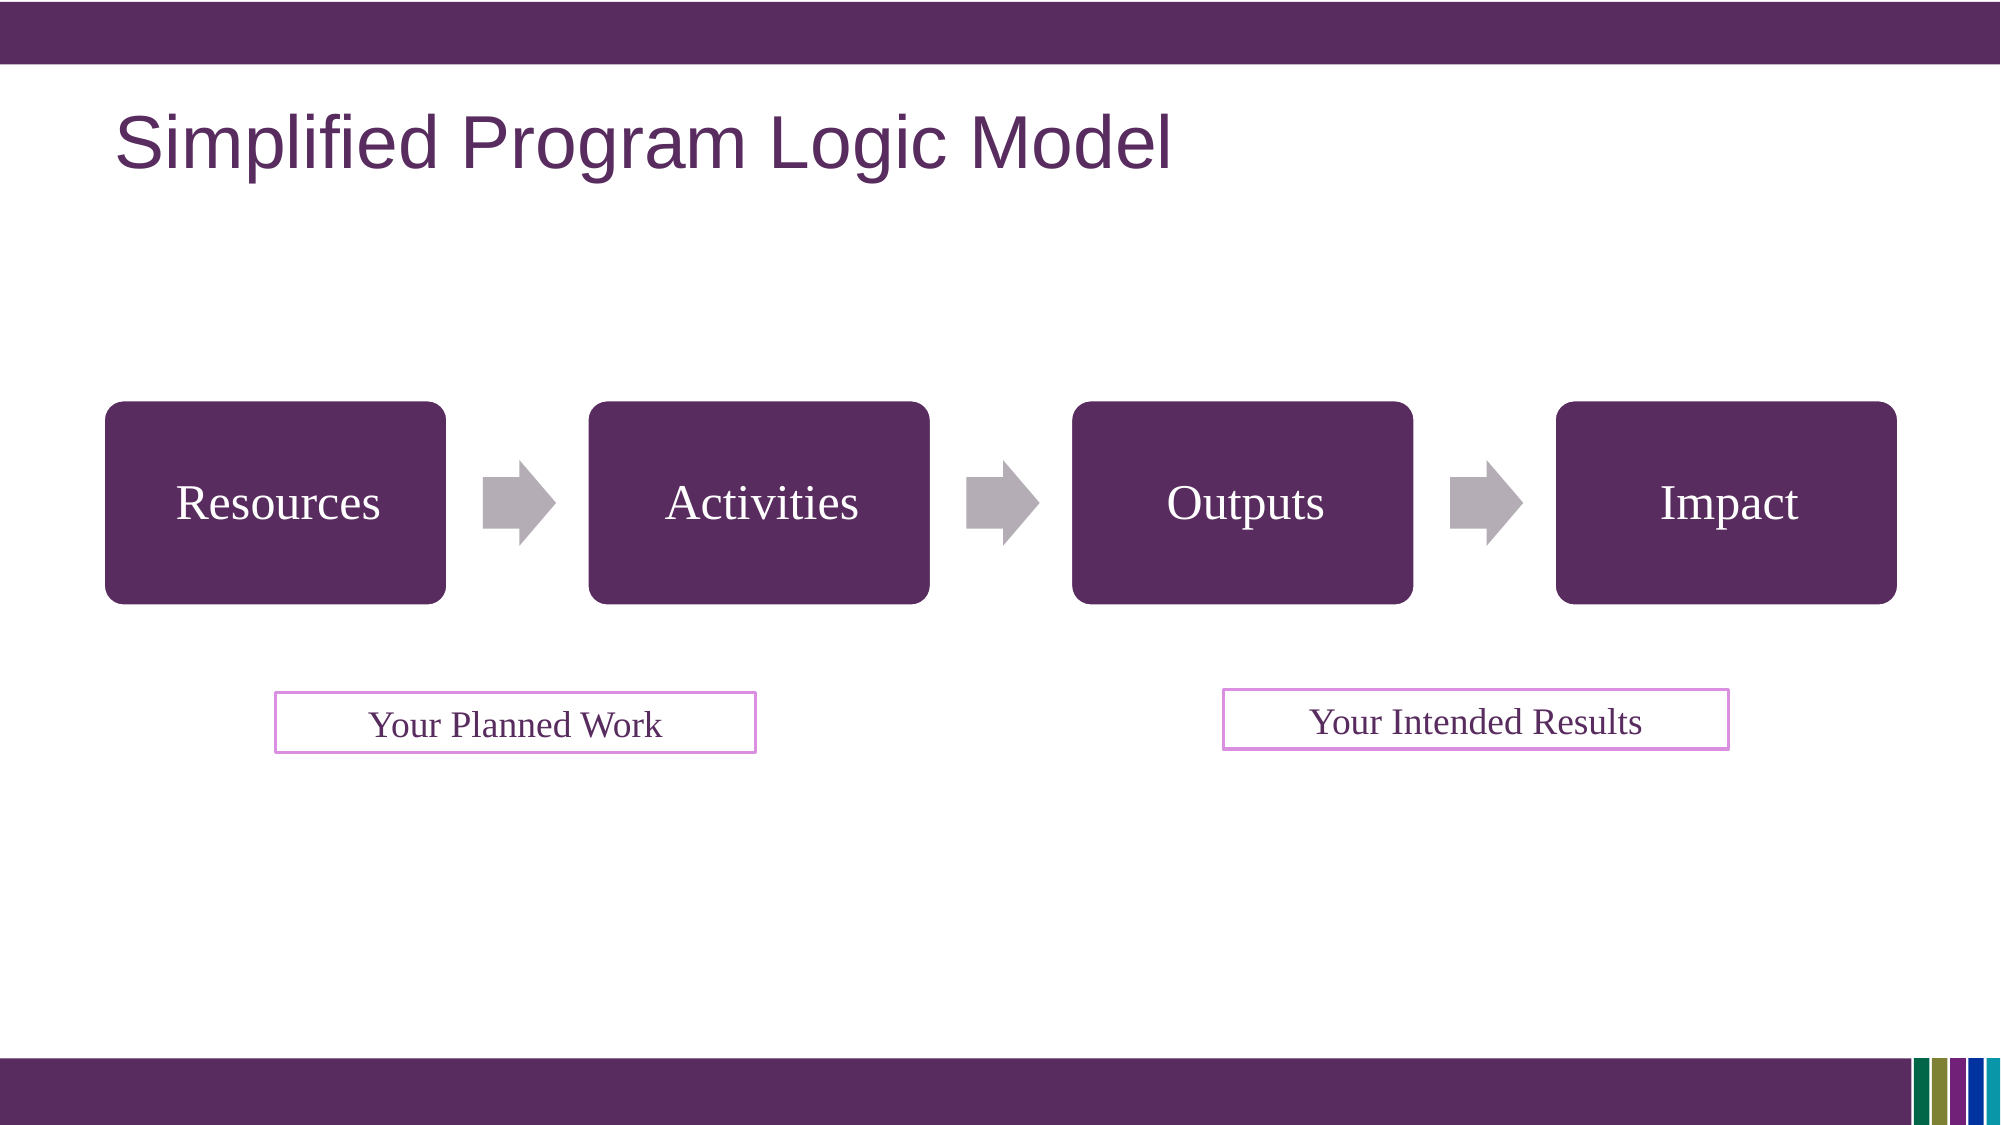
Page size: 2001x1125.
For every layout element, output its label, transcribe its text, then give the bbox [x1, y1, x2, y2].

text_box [101, 235, 1901, 771]
title Simplified Program Logic Model [99, 45, 1900, 233]
